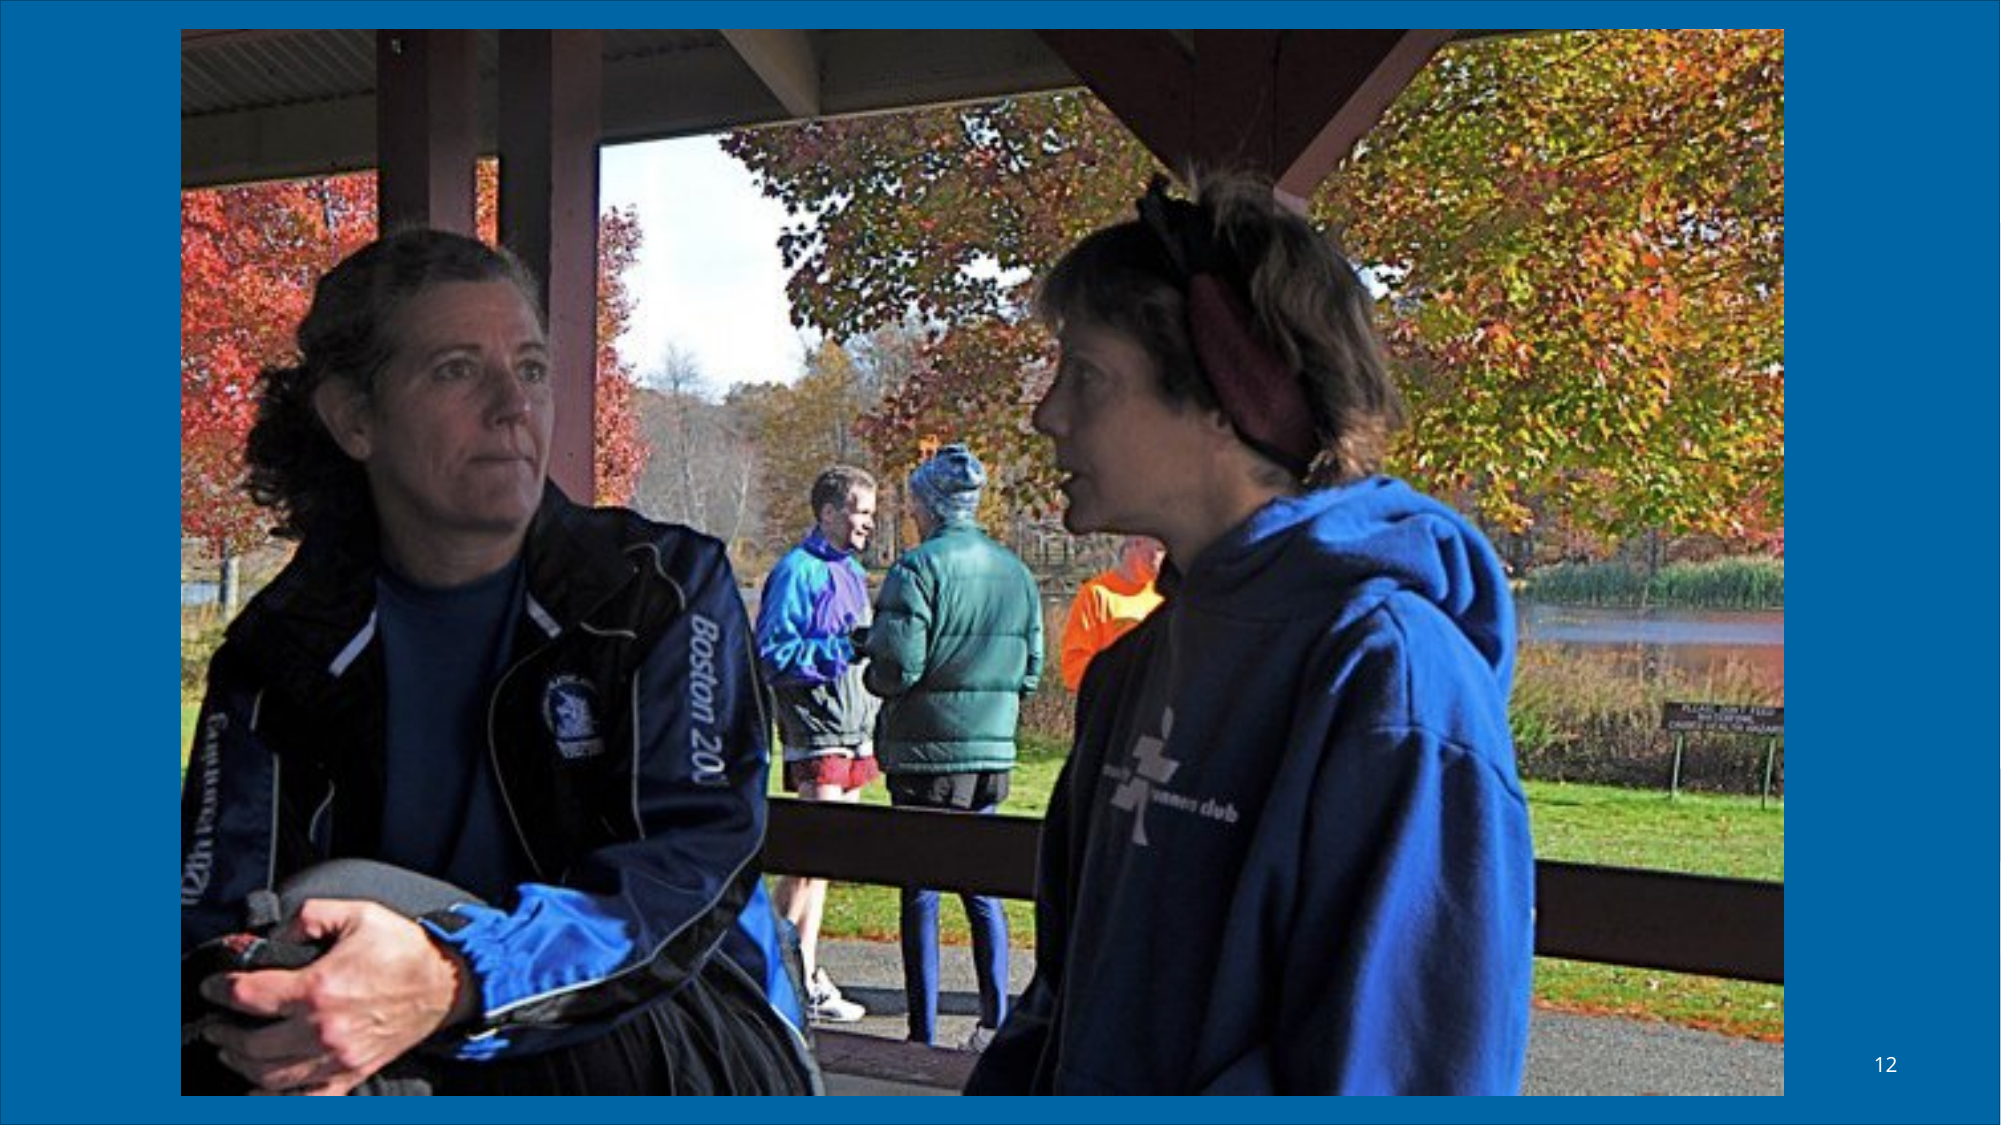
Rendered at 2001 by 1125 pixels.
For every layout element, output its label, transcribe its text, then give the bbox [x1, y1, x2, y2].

picture [181, 29, 1784, 1096]
slide_number 12 [1845, 1035, 1913, 1096]
text_box [0, 0, 2000, 1125]
